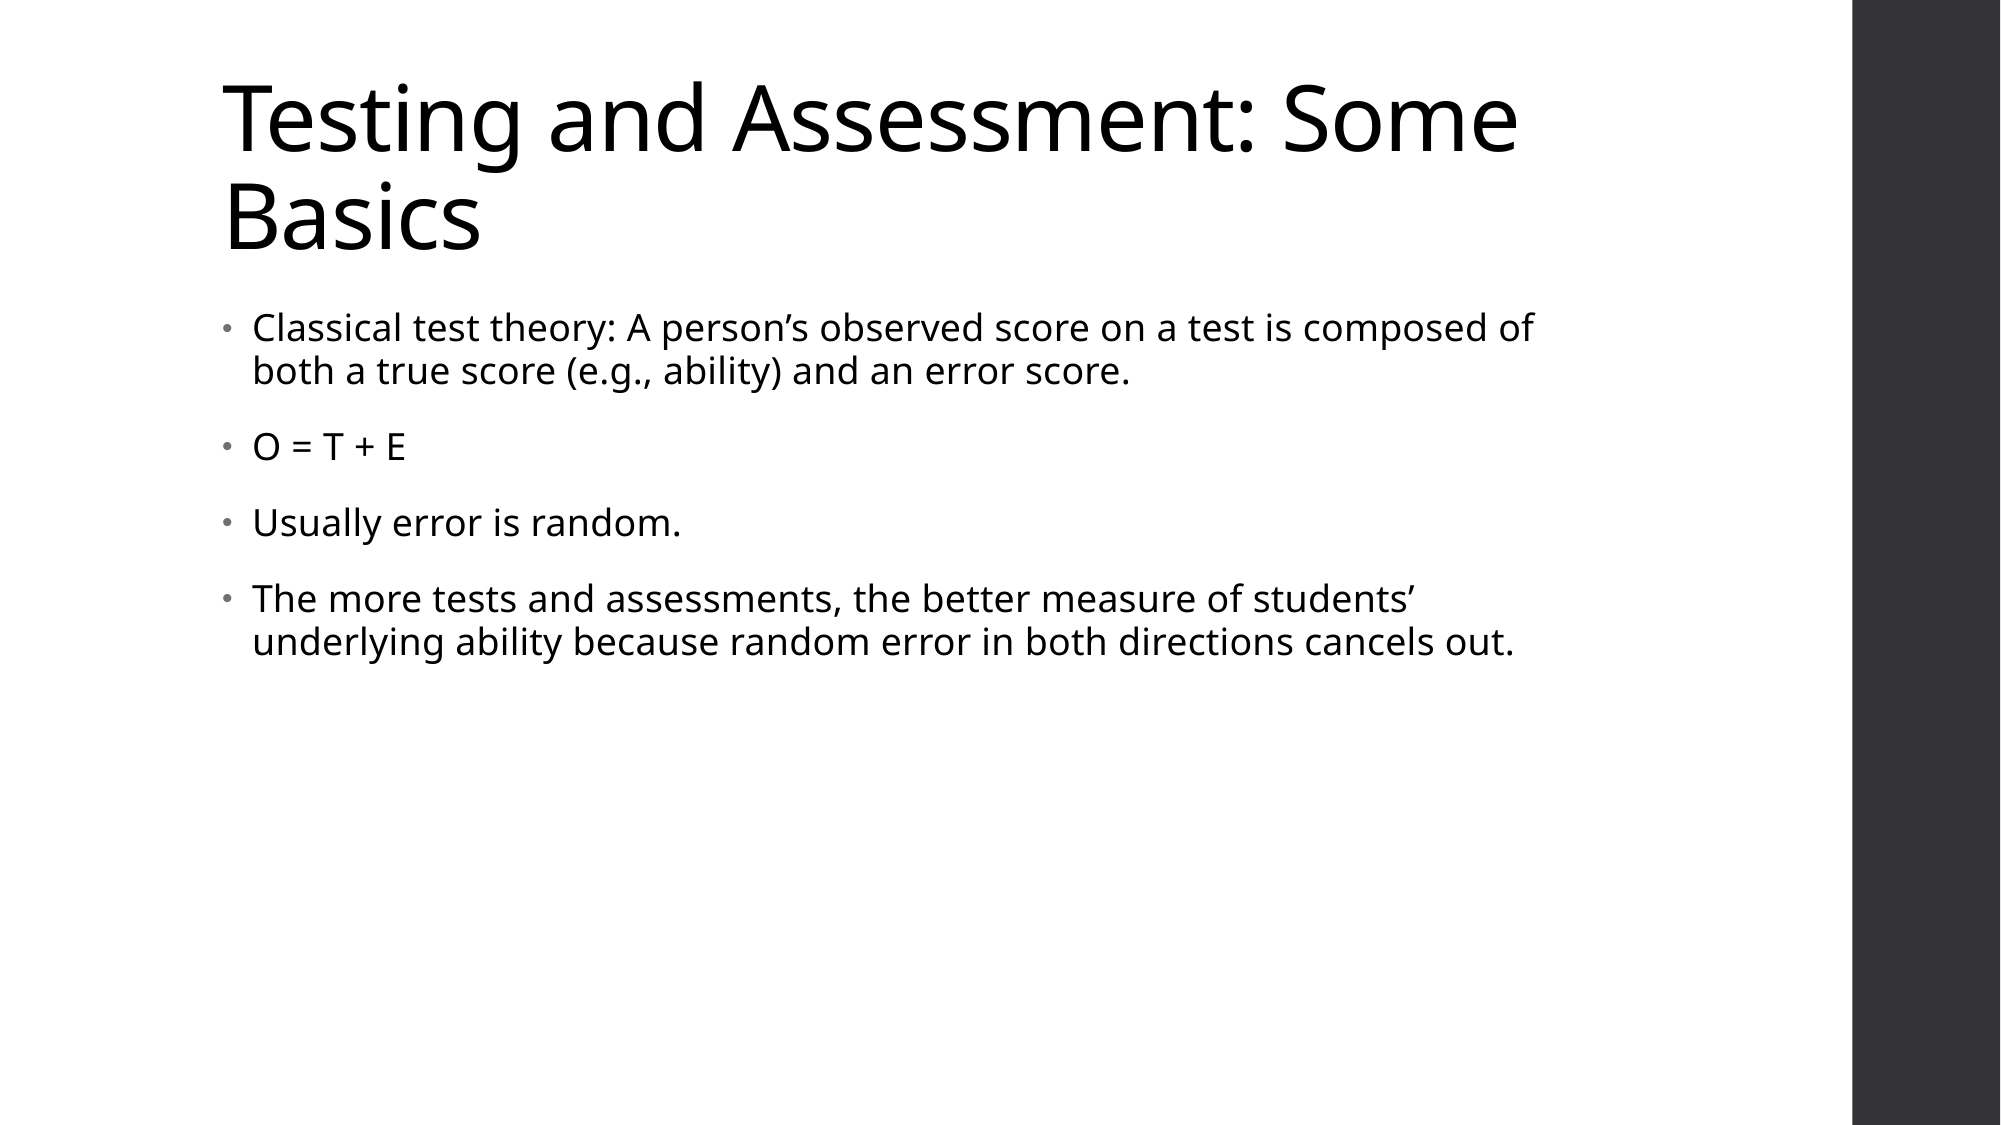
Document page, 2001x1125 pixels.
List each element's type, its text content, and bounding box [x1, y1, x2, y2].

list Classical test theory: A person’s observed score on a test is composed of both a true score (e.g., ability) and an error score. O = T + E Usually error is random. The more tests and assessments, the better measure of students’ underlying ability because random error in both directions cancels out. [206, 299, 1617, 1014]
title Testing and Assessment: Some Basics [206, 60, 1797, 278]
